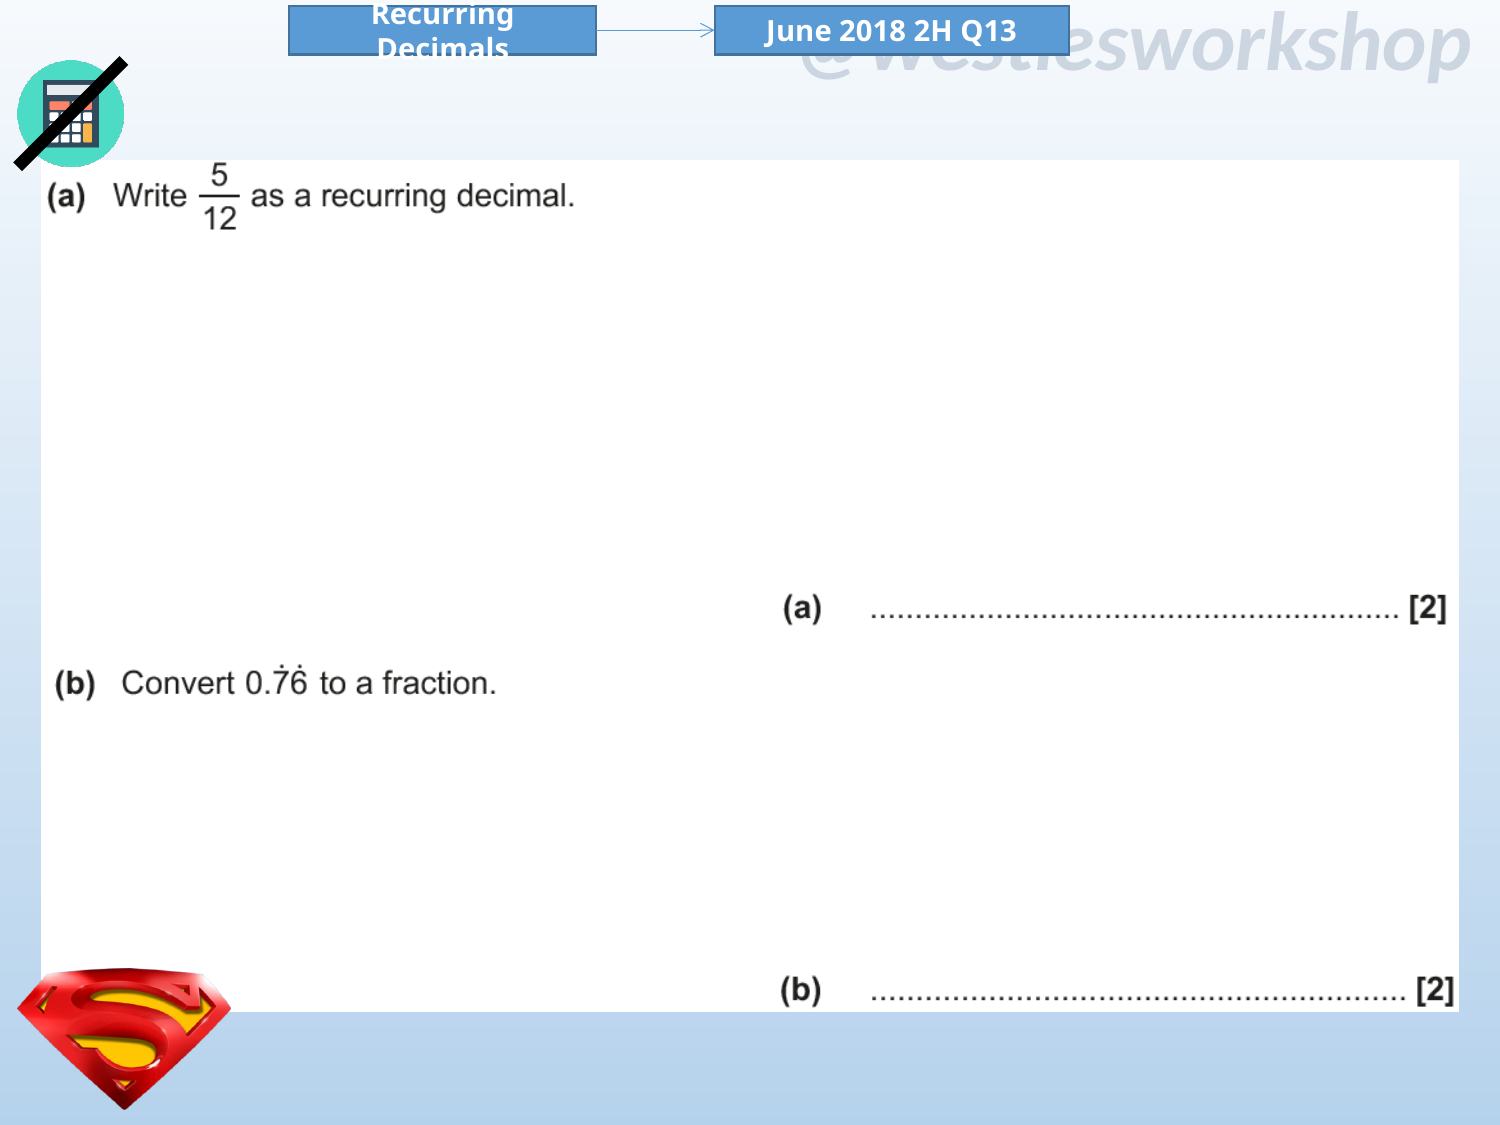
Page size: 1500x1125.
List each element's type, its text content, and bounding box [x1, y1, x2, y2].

picture [17, 160, 1459, 1110]
text_box Recurring Decimals [288, 5, 597, 56]
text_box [17, 60, 124, 167]
text_box June 2018 2H Q13 [714, 5, 1070, 56]
